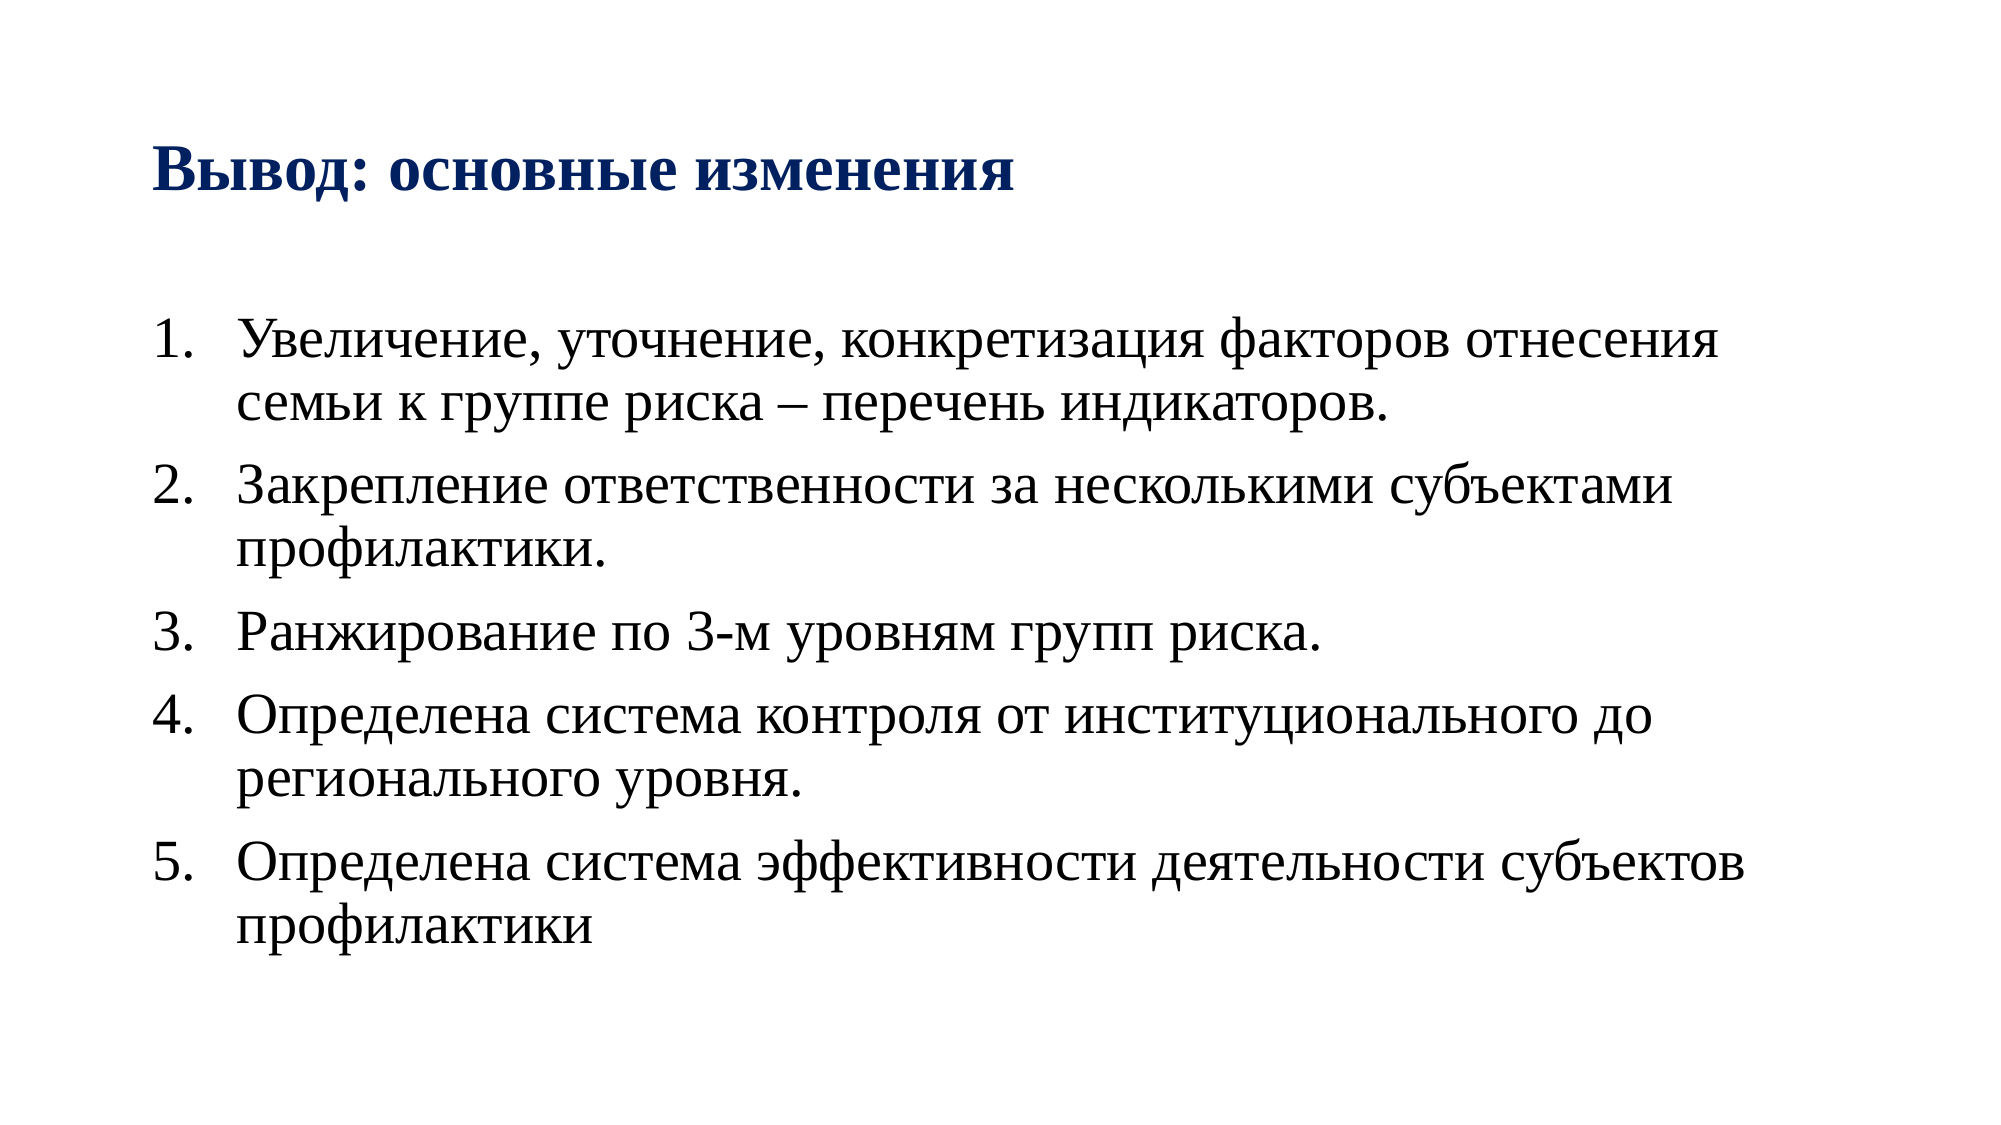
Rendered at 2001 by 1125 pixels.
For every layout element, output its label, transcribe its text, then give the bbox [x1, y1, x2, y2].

title Вывод: основные изменения [137, 59, 1863, 278]
list Увеличение, уточнение, конкретизация факторов отнесения семьи к группе риска – перечень индикаторов. Закрепление ответственности за несколькими субъектами профилактики. Ранжирование по 3-м уровням групп риска. Определена система контроля от институционального до регионального уровня. Определена система эффективности деятельности субъектов профилактики [137, 299, 1863, 1014]
